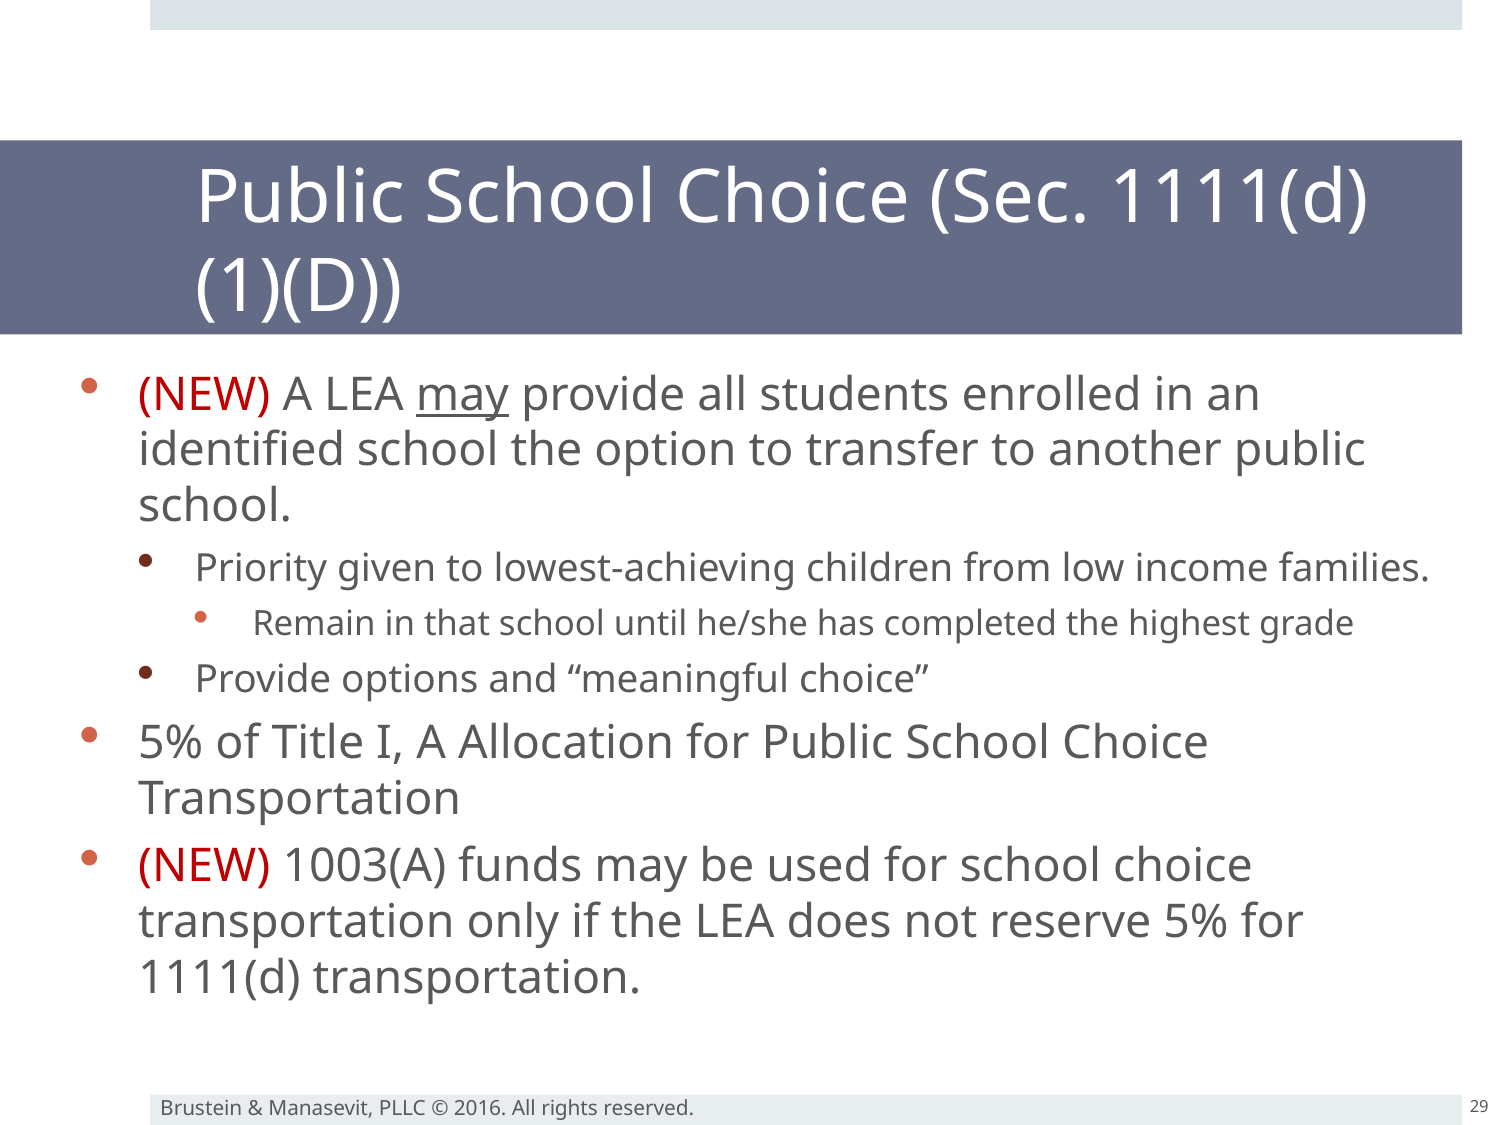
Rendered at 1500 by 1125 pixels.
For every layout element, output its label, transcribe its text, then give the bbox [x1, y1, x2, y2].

slide_number 29 [1441, 1077, 1500, 1125]
title Public School Choice (Sec. 1111(d)(1)(D)) [0, 140, 1463, 335]
list (NEW) A LEA may provide all students enrolled in an identified school the option to transfer to another public school. Priority given to lowest-achieving children from low income families. Remain in that school until he/she has completed the highest grade Provide options and “meaningful choice” 5% of Title I, A Allocation for Public School Choice Transportation (NEW) 1003(A) funds may be used for school choice transportation only if the LEA does not reserve 5% for 1111(d) transportation. [66, 356, 1463, 1062]
footer Brustein & Manasevit, PLLC © 2016. All rights reserved. [145, 1089, 891, 1125]
